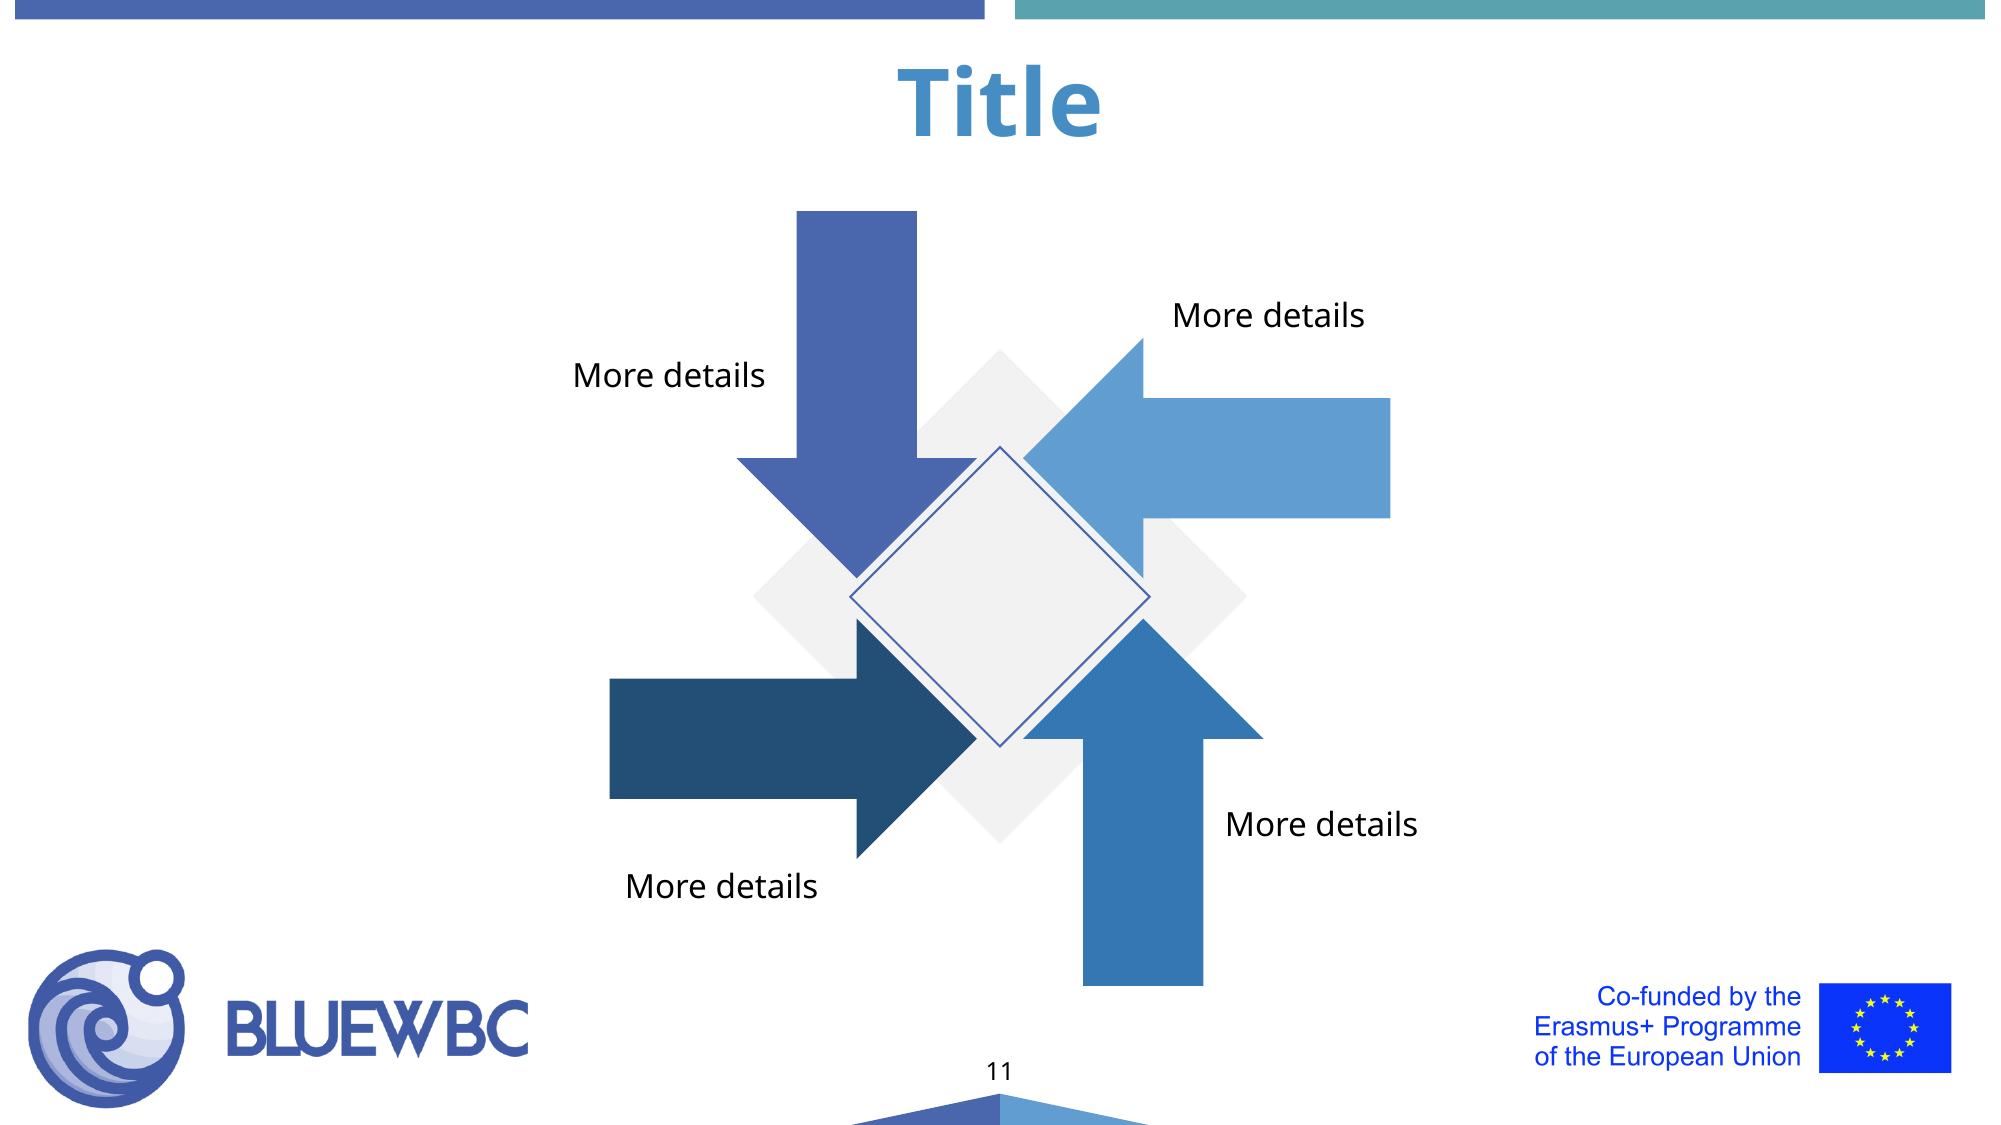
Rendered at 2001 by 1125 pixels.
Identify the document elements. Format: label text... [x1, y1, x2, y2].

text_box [851, 1093, 1149, 1125]
text_box [751, 347, 1249, 846]
text_box [1020, 617, 1267, 988]
text_box More details [1224, 802, 1819, 843]
text_box Title [312, 42, 1688, 156]
text_box More details [181, 354, 775, 395]
slide_number 11 [774, 1042, 1225, 1103]
text_box More details [233, 865, 828, 906]
text_box [1021, 335, 1392, 581]
picture [1367, 961, 1972, 1095]
text_box [848, 445, 1152, 748]
text_box [733, 209, 980, 580]
picture [24, 945, 528, 1112]
text_box More details [1171, 293, 1766, 334]
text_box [15, 0, 1985, 20]
text_box [608, 616, 979, 862]
